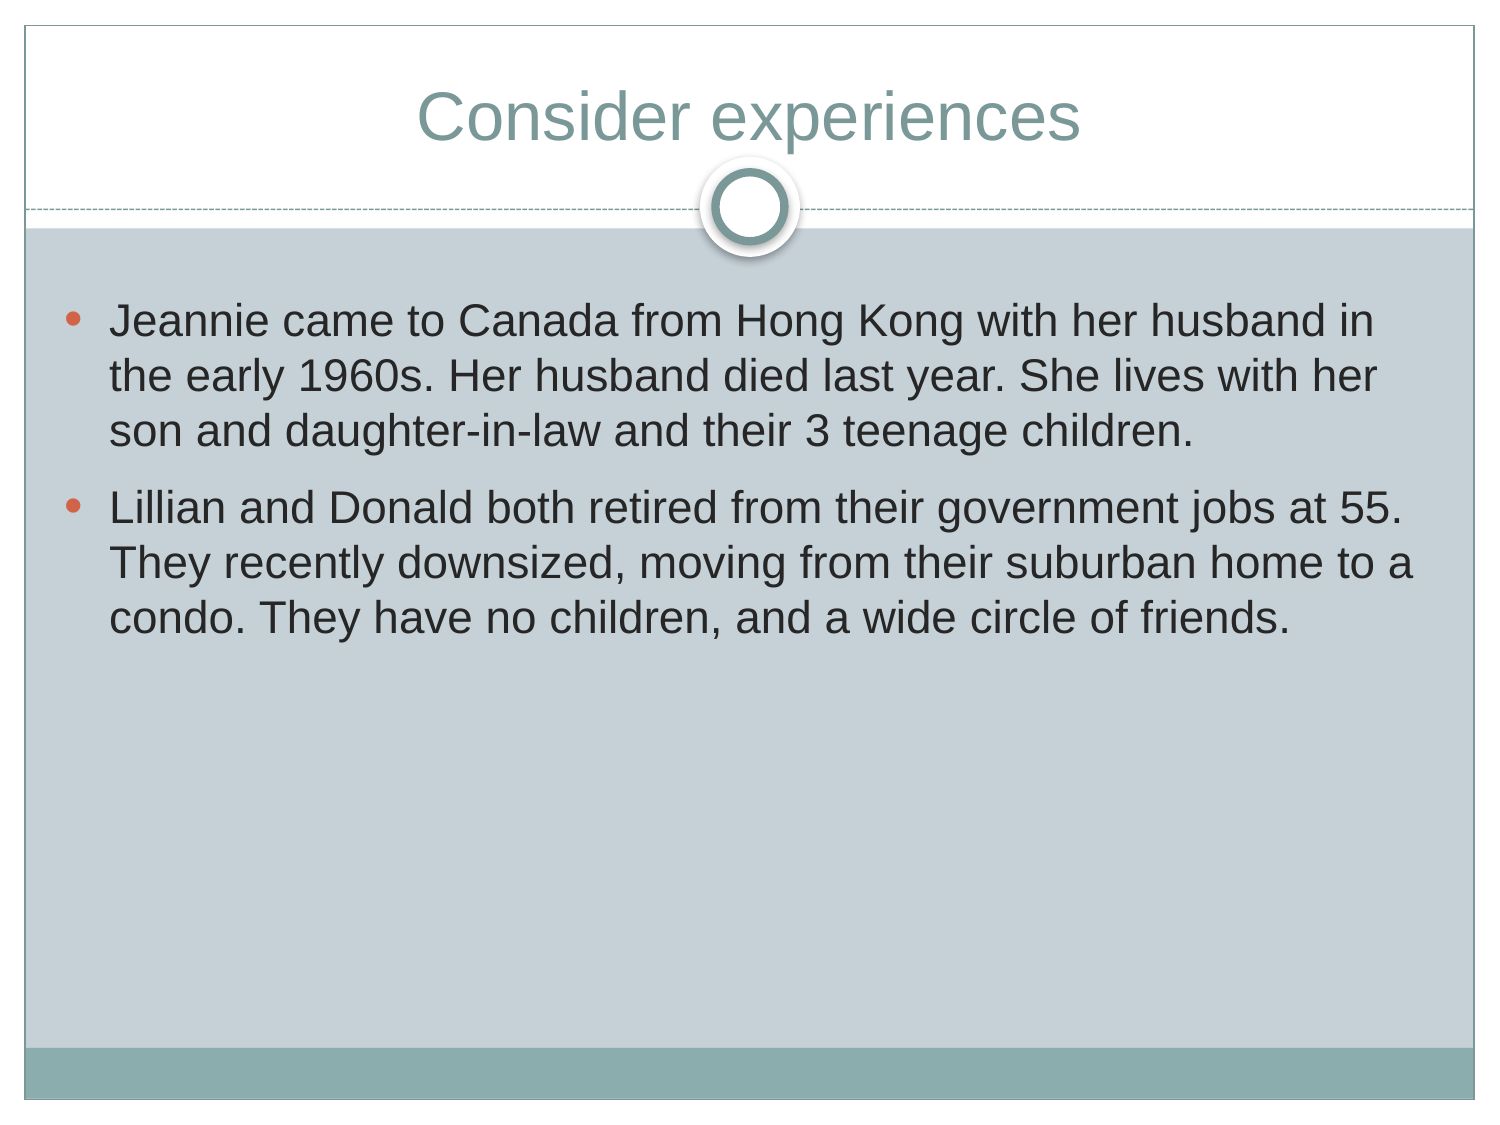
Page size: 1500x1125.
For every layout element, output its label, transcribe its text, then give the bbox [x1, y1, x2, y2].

list Jeannie came to Canada from Hong Kong with her husband in the early 1960s. Her husband died last year. She lives with her son and daughter-in-law and their 3 teenage children. Lillian and Donald both retired from their government jobs at 55. They recently downsized, moving from their suburban home to a condo. They have no children, and a wide circle of friends. [49, 283, 1445, 1034]
title Consider experiences [49, 37, 1450, 162]
footer [50, 1051, 638, 1112]
